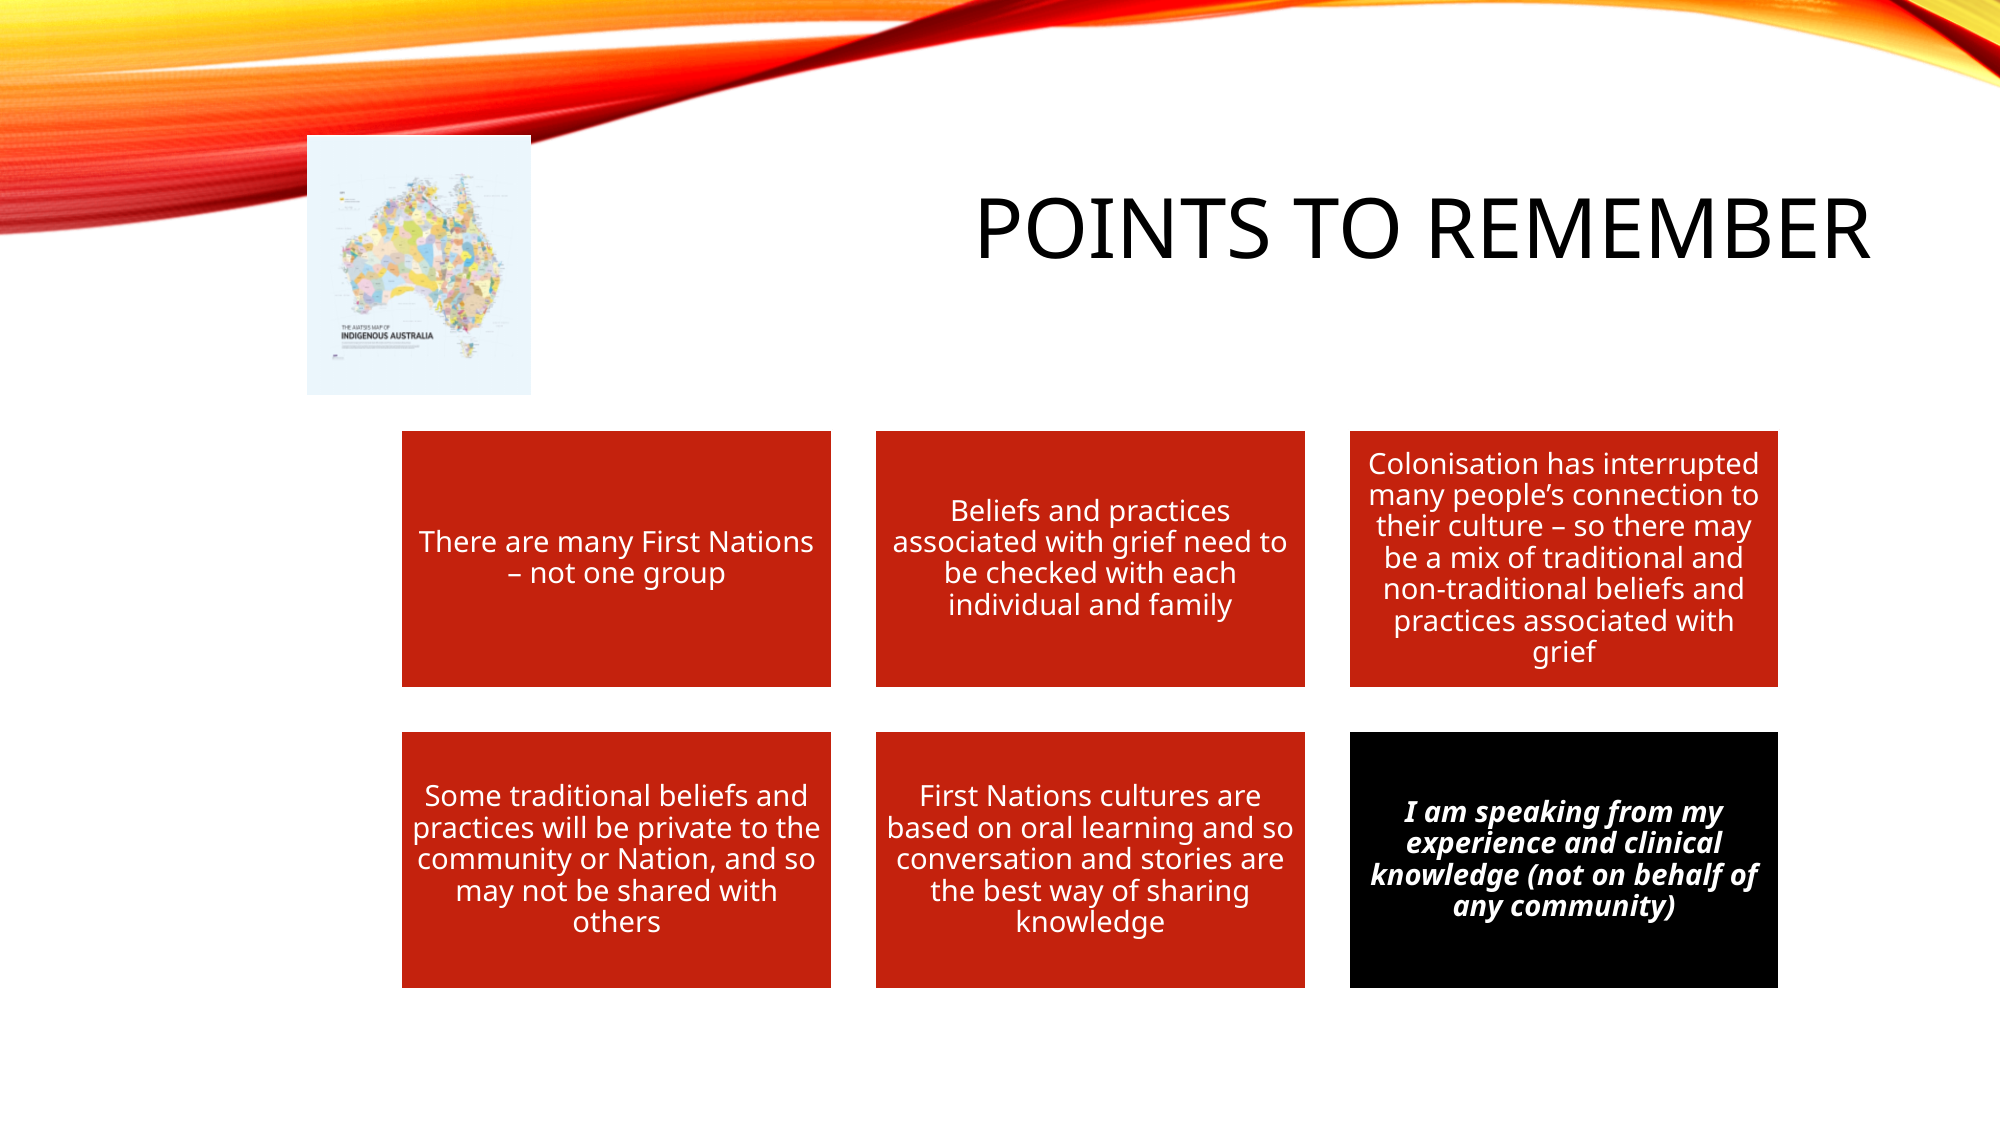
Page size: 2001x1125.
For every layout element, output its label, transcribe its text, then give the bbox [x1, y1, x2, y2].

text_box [306, 429, 1875, 991]
title Points to remember [474, 125, 1888, 338]
picture [0, 0, 2000, 395]
